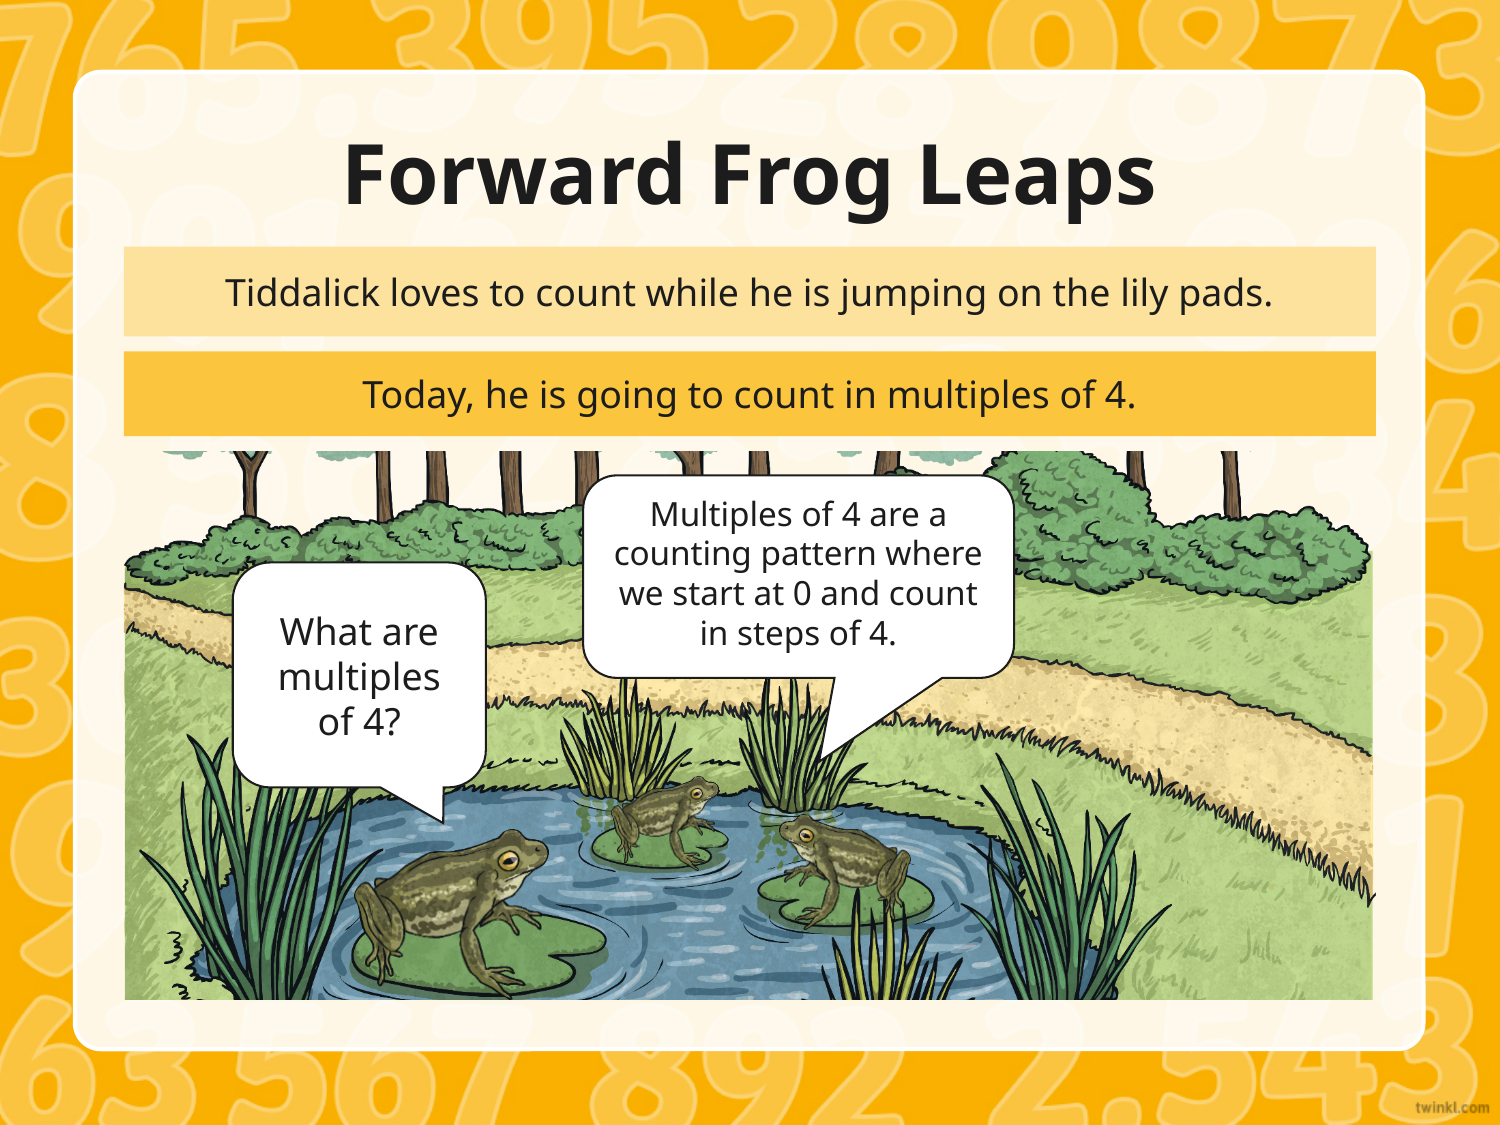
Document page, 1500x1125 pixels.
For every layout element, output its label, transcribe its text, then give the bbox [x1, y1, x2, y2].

text_box Forward Frog Leaps [341, 121, 1158, 222]
text_box Today, he is going to count in multiples of 4. [123, 350, 1377, 437]
text_box Tiddalick loves to count while he is jumping on the lily pads. [123, 246, 1377, 337]
picture [0, 0, 1500, 1125]
